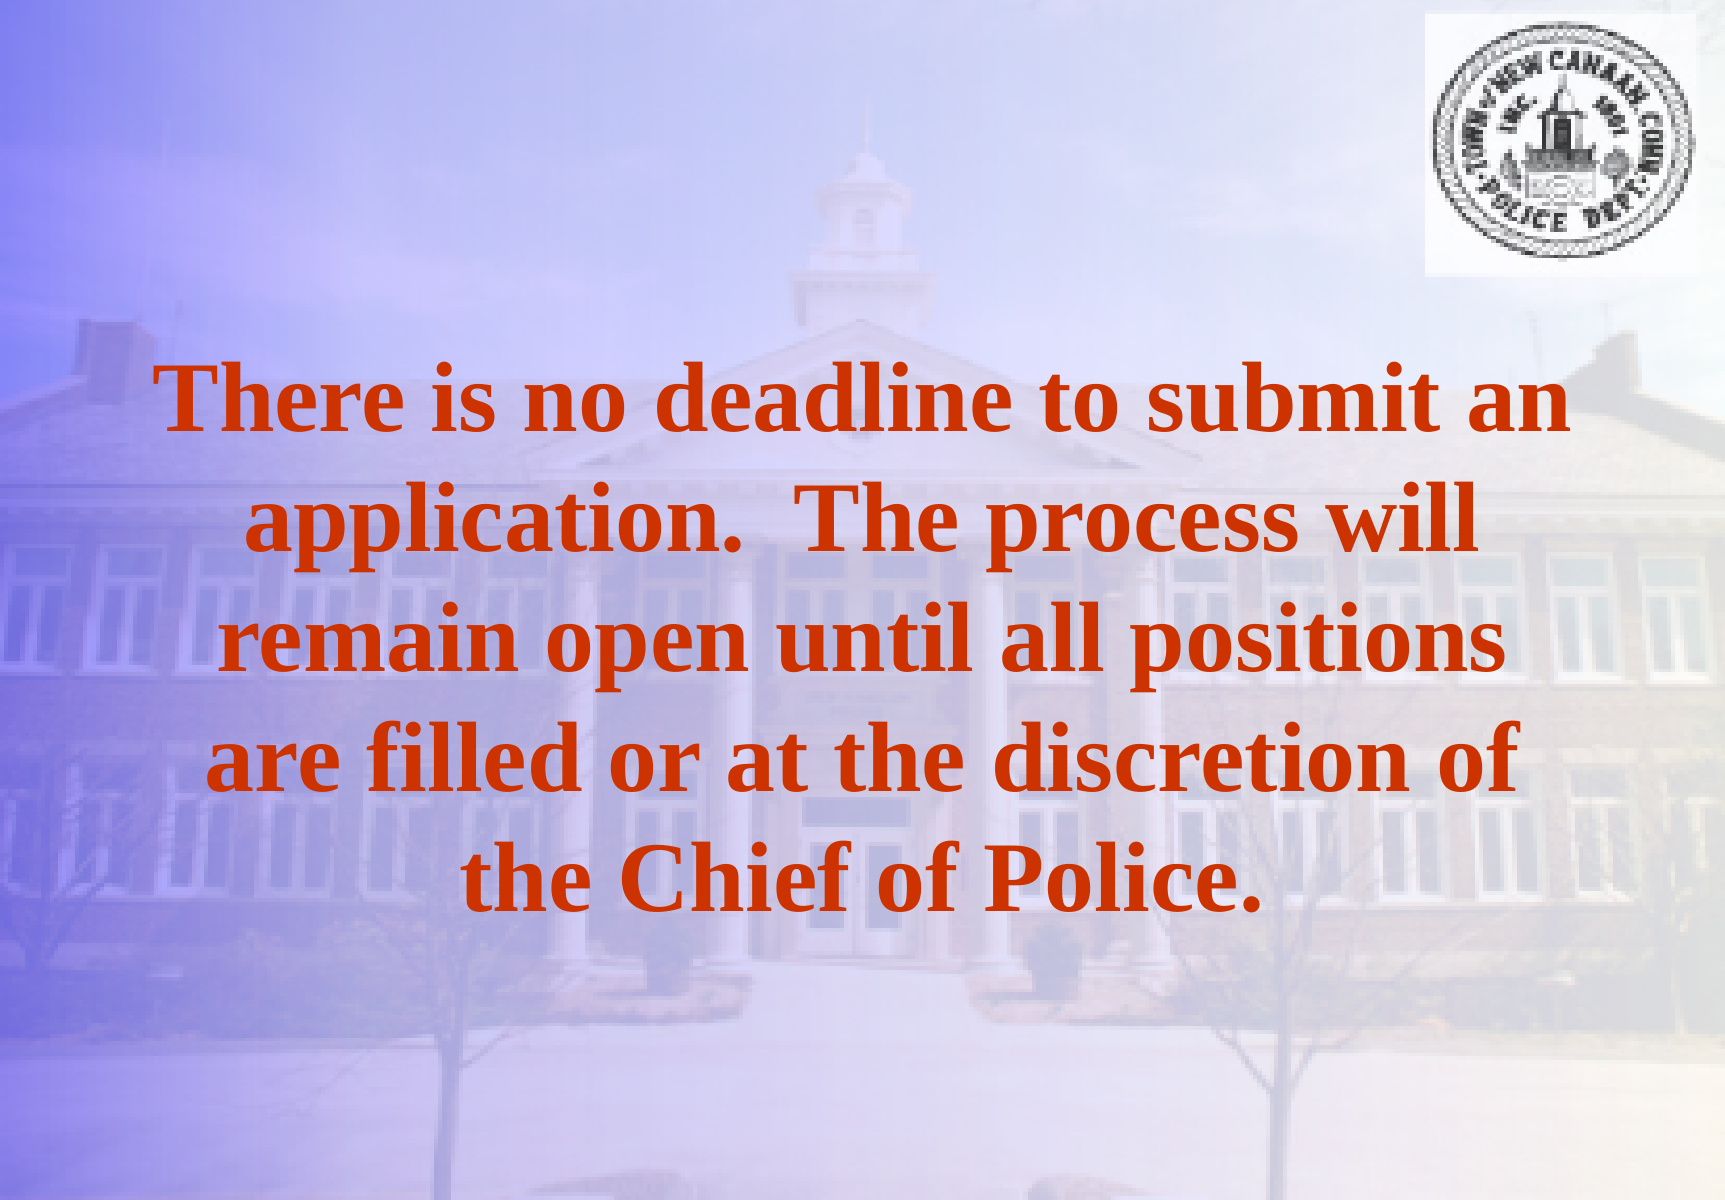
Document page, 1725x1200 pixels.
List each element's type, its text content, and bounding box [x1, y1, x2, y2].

title There is no deadline to submit an application. The process will remain open until all positions are filled or at the discretion of the Chief of Police. [129, 187, 1596, 1075]
picture [0, 0, 1725, 1200]
